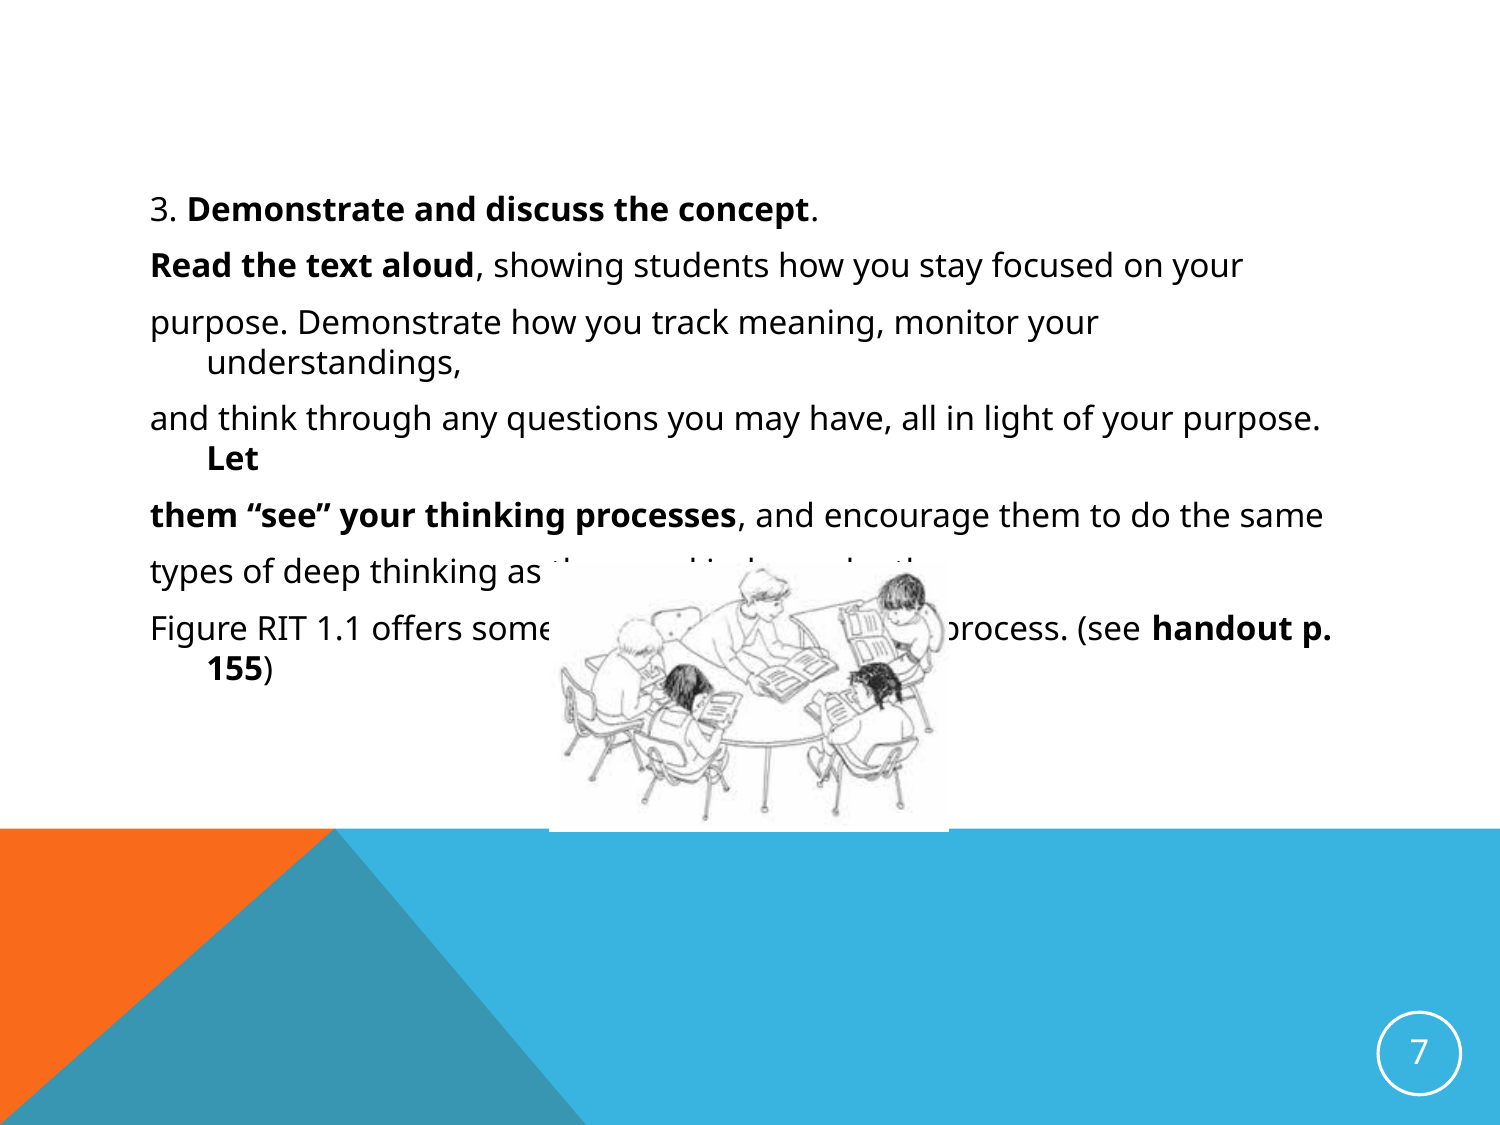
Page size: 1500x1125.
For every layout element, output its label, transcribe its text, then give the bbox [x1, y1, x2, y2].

list 3. Demonstrate and discuss the concept. Read the text aloud, showing students how you stay focused on your purpose. Demonstrate how you track meaning, monitor your understandings, and think through any questions you may have, all in light of your purpose. Let them “see” your thinking processes, and encourage them to do the same types of deep thinking as they read independently. Figure RIT 1.1 offers some prompts to support the process. (see handout p. 155) [134, 180, 1369, 768]
slide_number 7 [1376, 1010, 1463, 1097]
picture [549, 562, 949, 832]
